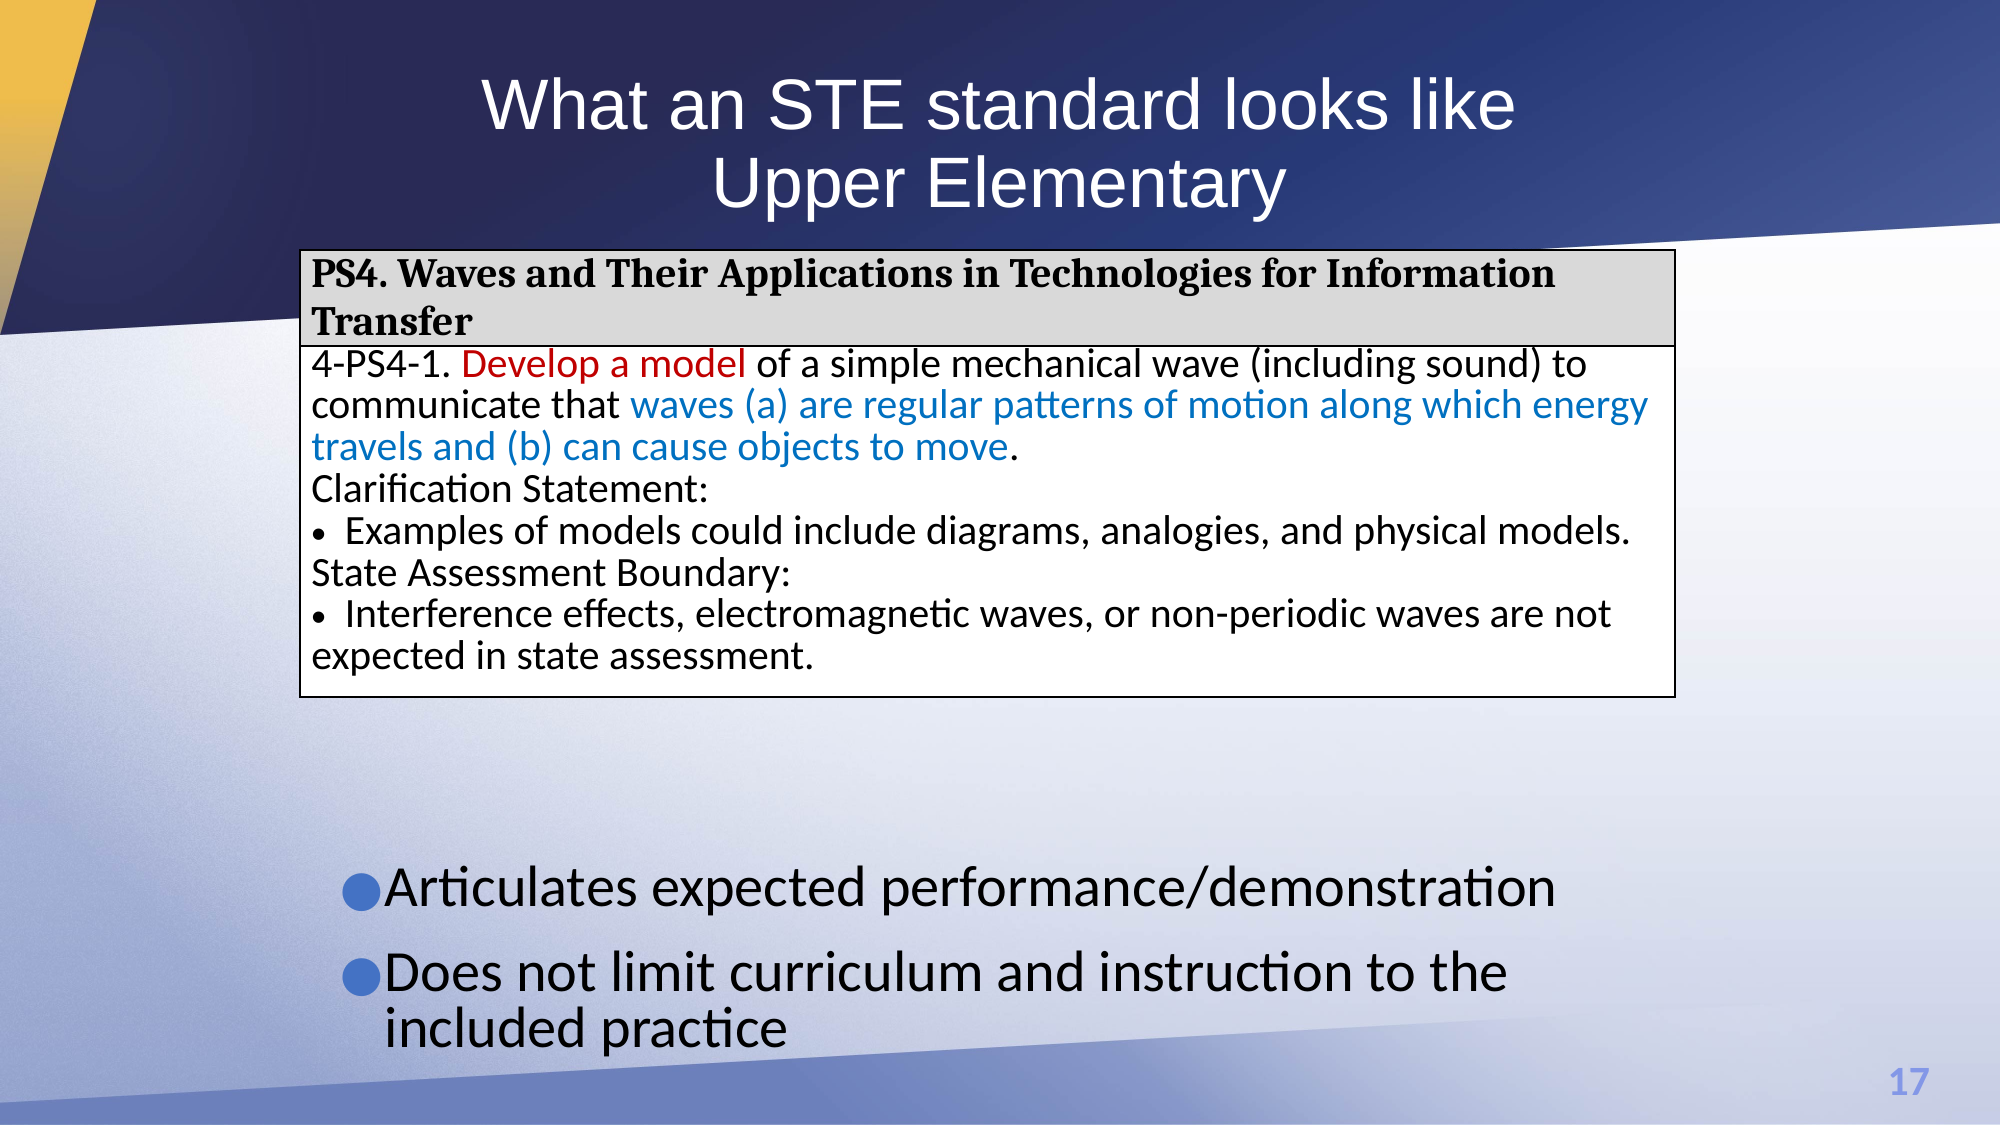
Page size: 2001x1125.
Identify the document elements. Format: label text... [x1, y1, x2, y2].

picture [0, 0, 2000, 1125]
table_header PS4. Waves and Their Applications in Technologies for Information Transfer [301, 251, 1674, 345]
table_cell 4-PS4-1. Develop a model of a simple mechanical wave (including sound) to communicate that waves (a) are regular patterns of motion along which energy travels and (b) can cause objects to move. Clarification Statement: Examples of models could include diagrams, analogies, and physical models. State Assessment Boundary: Interference effects, electromagnetic waves, or non-periodic waves are not expected in state assessment. [301, 347, 1674, 696]
list Articulates expected performance/demonstration Does not limit curriculum and instruction to the included practice [324, 774, 1675, 1063]
title What an STE standard looks like Upper Elementary [137, 59, 1863, 231]
